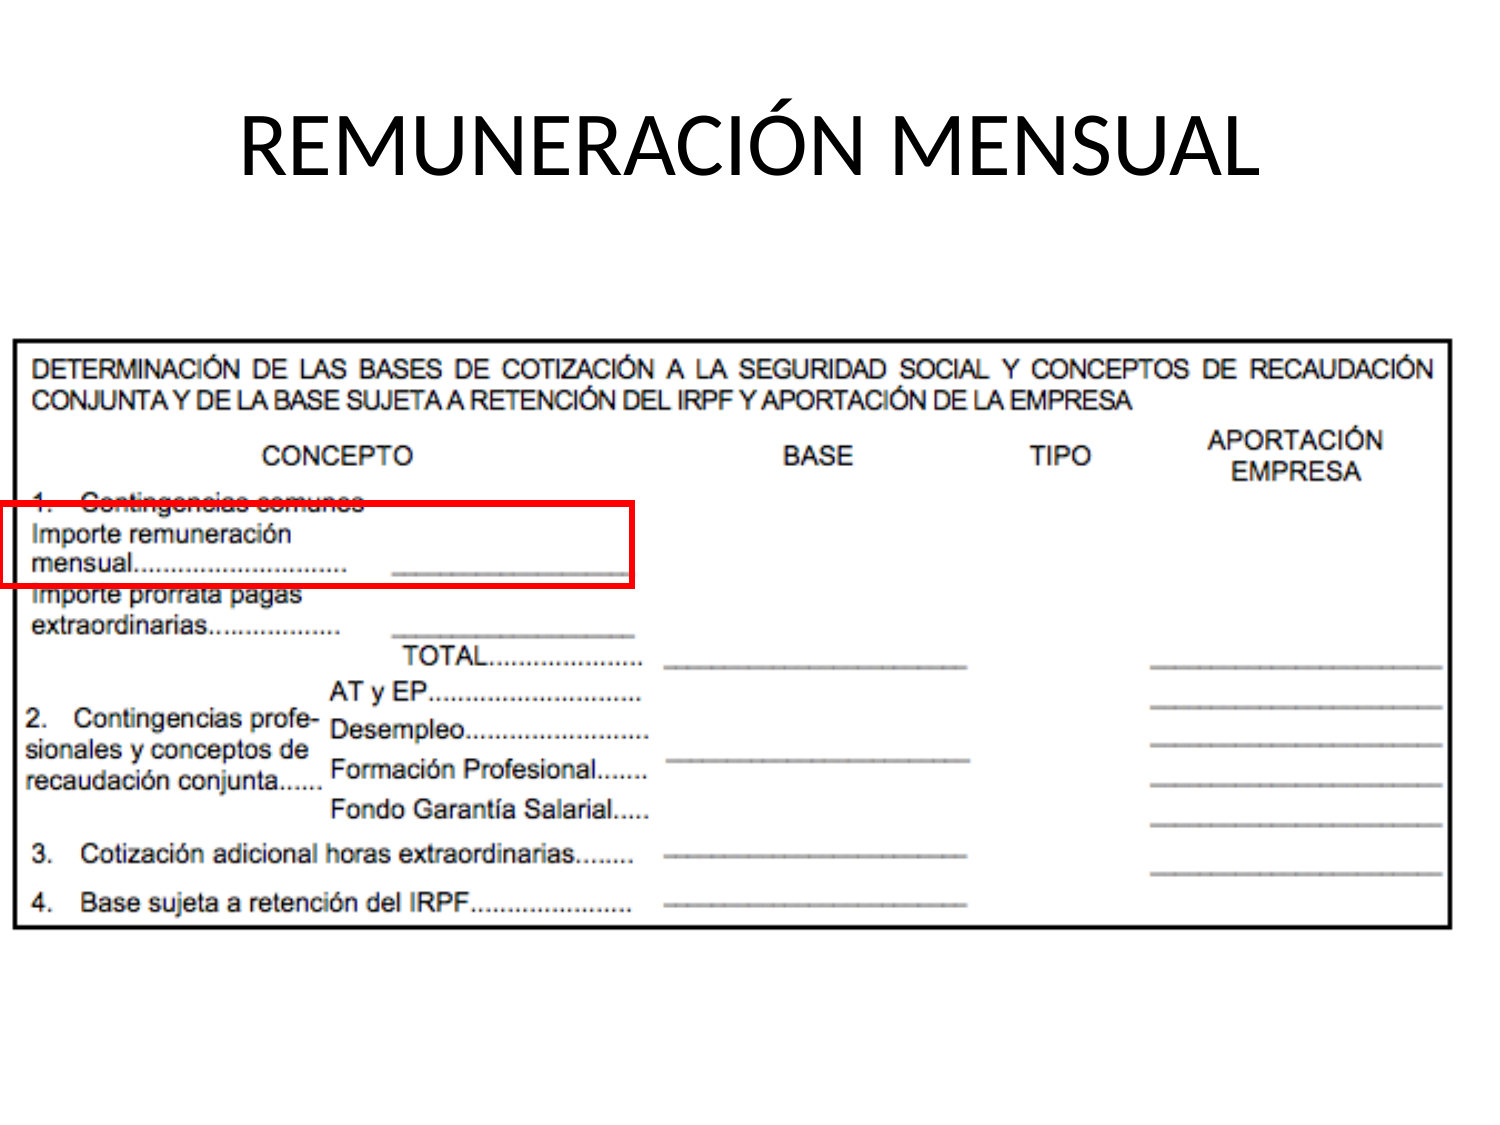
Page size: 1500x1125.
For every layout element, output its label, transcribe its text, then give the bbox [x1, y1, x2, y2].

title REMUNERACIÓN MENSUAL [75, 45, 1425, 233]
picture [0, 325, 1475, 949]
